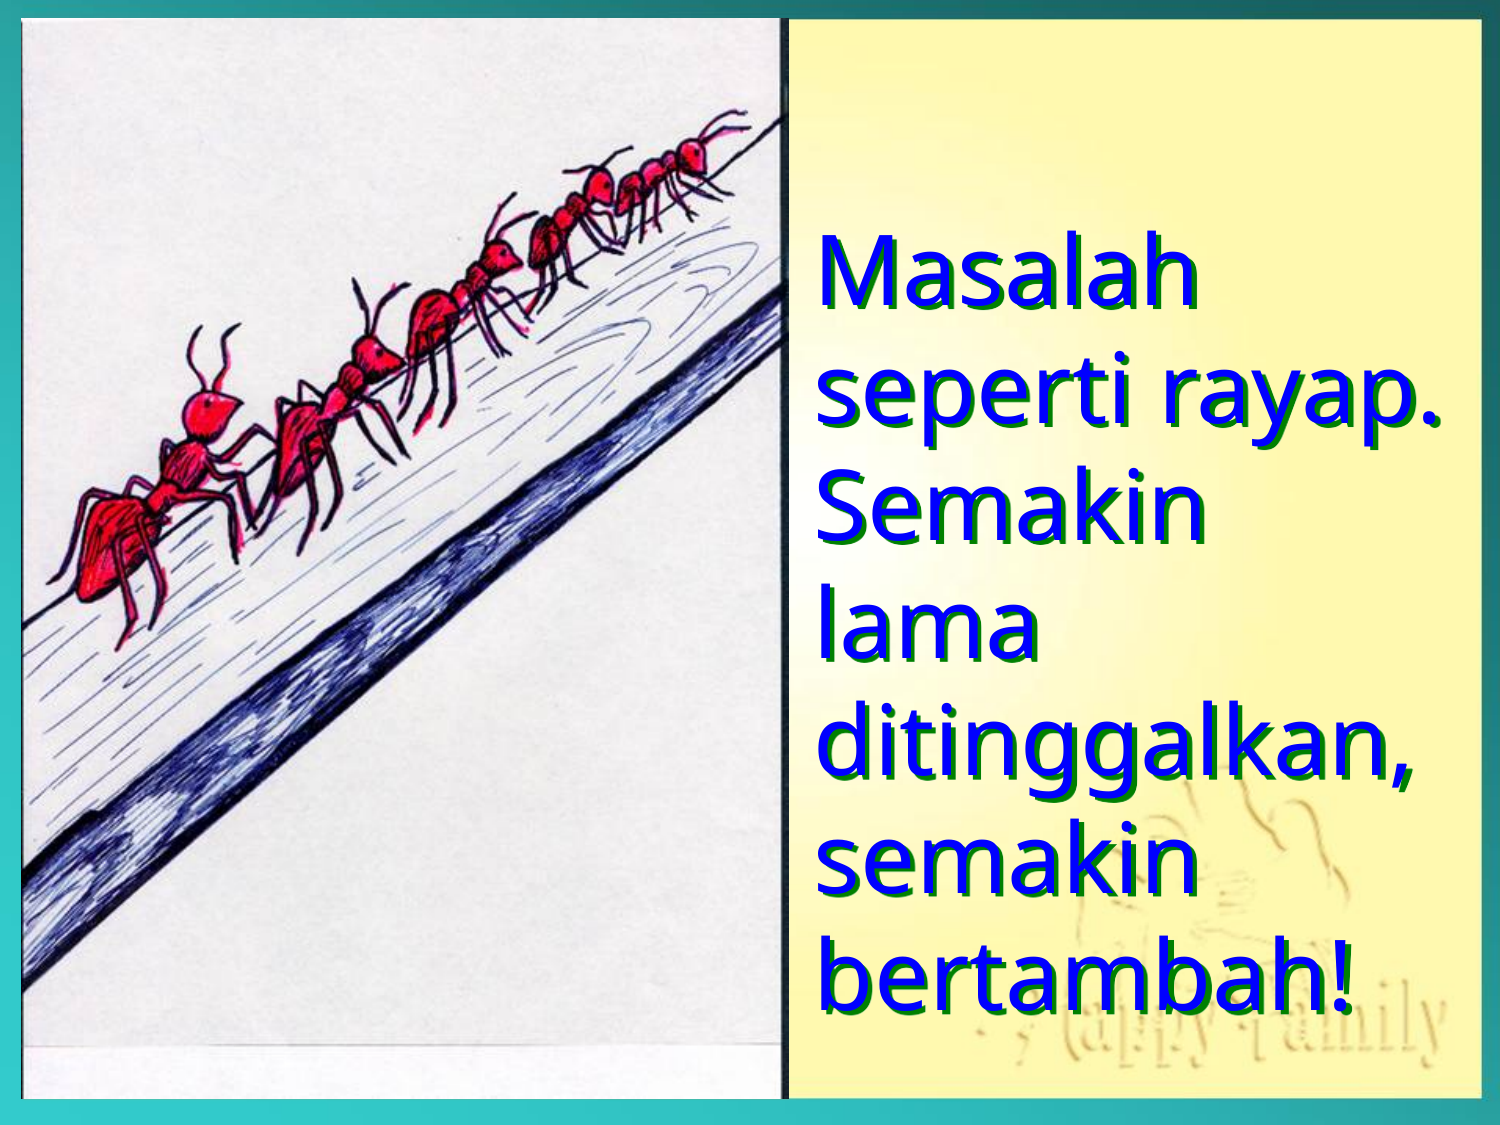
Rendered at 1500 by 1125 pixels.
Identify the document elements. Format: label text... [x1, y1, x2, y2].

text_box Seven Steps for Resolving Conflicts [16, 11, 523, 23]
picture [0, 0, 1500, 1125]
text_box Masalah seperti rayap. Semakin lama ditinggalkan, semakin bertambah! [799, 200, 1461, 1038]
